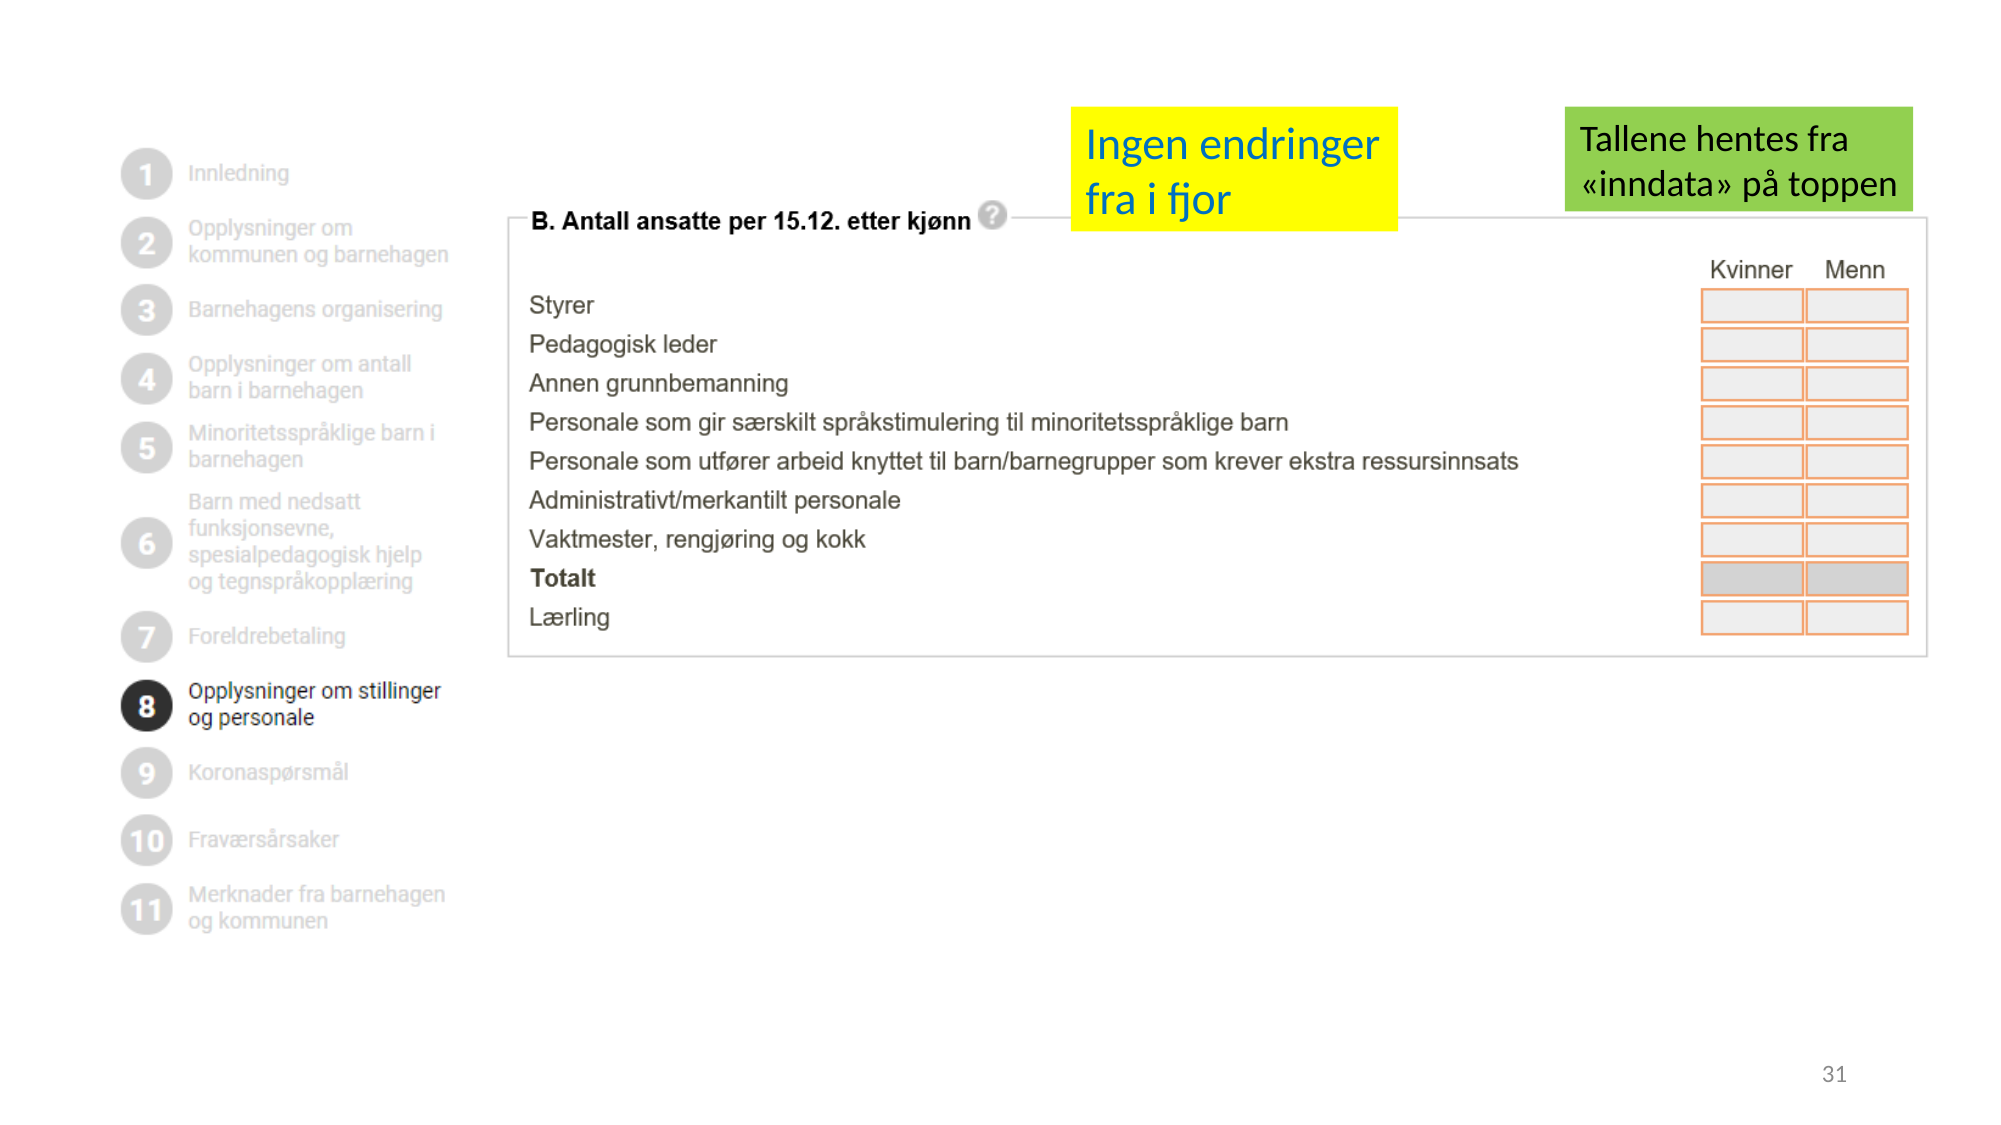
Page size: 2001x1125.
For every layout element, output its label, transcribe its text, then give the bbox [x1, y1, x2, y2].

slide_number 31 [1412, 1042, 1863, 1103]
picture [490, 187, 1948, 677]
picture [79, 142, 459, 958]
text_box Ingen endringer fra i fjor [1070, 106, 1399, 187]
text_box Tallene hentes fra «inndata» på toppen [1564, 106, 1914, 187]
